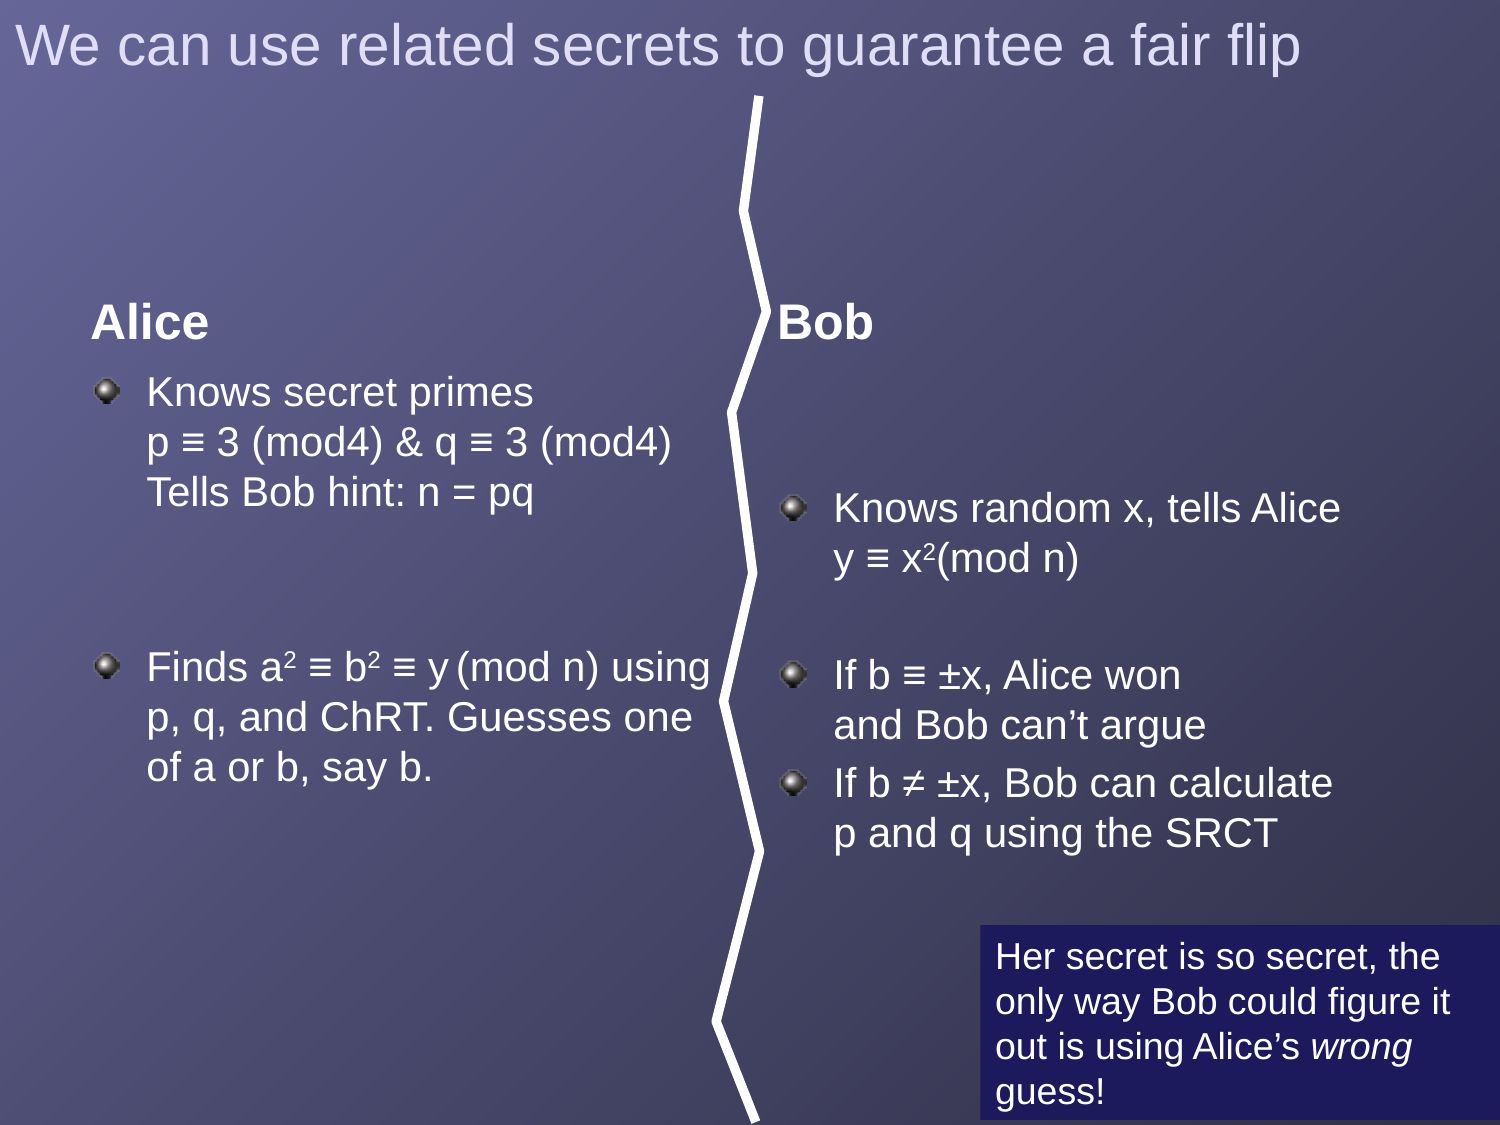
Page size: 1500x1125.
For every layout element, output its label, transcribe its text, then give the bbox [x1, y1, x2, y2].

list Bob [761, 251, 1426, 356]
picture [776, 766, 807, 796]
list Knows secret primes p ≡ 3 (mod4) & q ≡ 3 (mod4) Tells Bob hint: n = pq Finds a2 ≡ b2 ≡ y (mod n) using p, q, and ChRT. Guesses one of a or b, say b. [74, 356, 728, 1006]
text_box Her secret is so secret, the only way Bob could figure it out is using Alice’s wrong guess! [980, 925, 1500, 1120]
list Knows random x, tells Alice y ≡ x2(mod n) If b ≡ ±x, Alice won and Bob can’t argue If b ≠ ±x, Bob can calculate p and q using the SRCT [761, 356, 1426, 1006]
picture [90, 649, 120, 679]
text_box [716, 95, 767, 1123]
list Alice [74, 251, 738, 357]
picture [776, 657, 807, 688]
picture [776, 491, 807, 521]
picture [90, 374, 120, 404]
title We can use related secrets to guarantee a fair flip [0, 0, 1426, 233]
